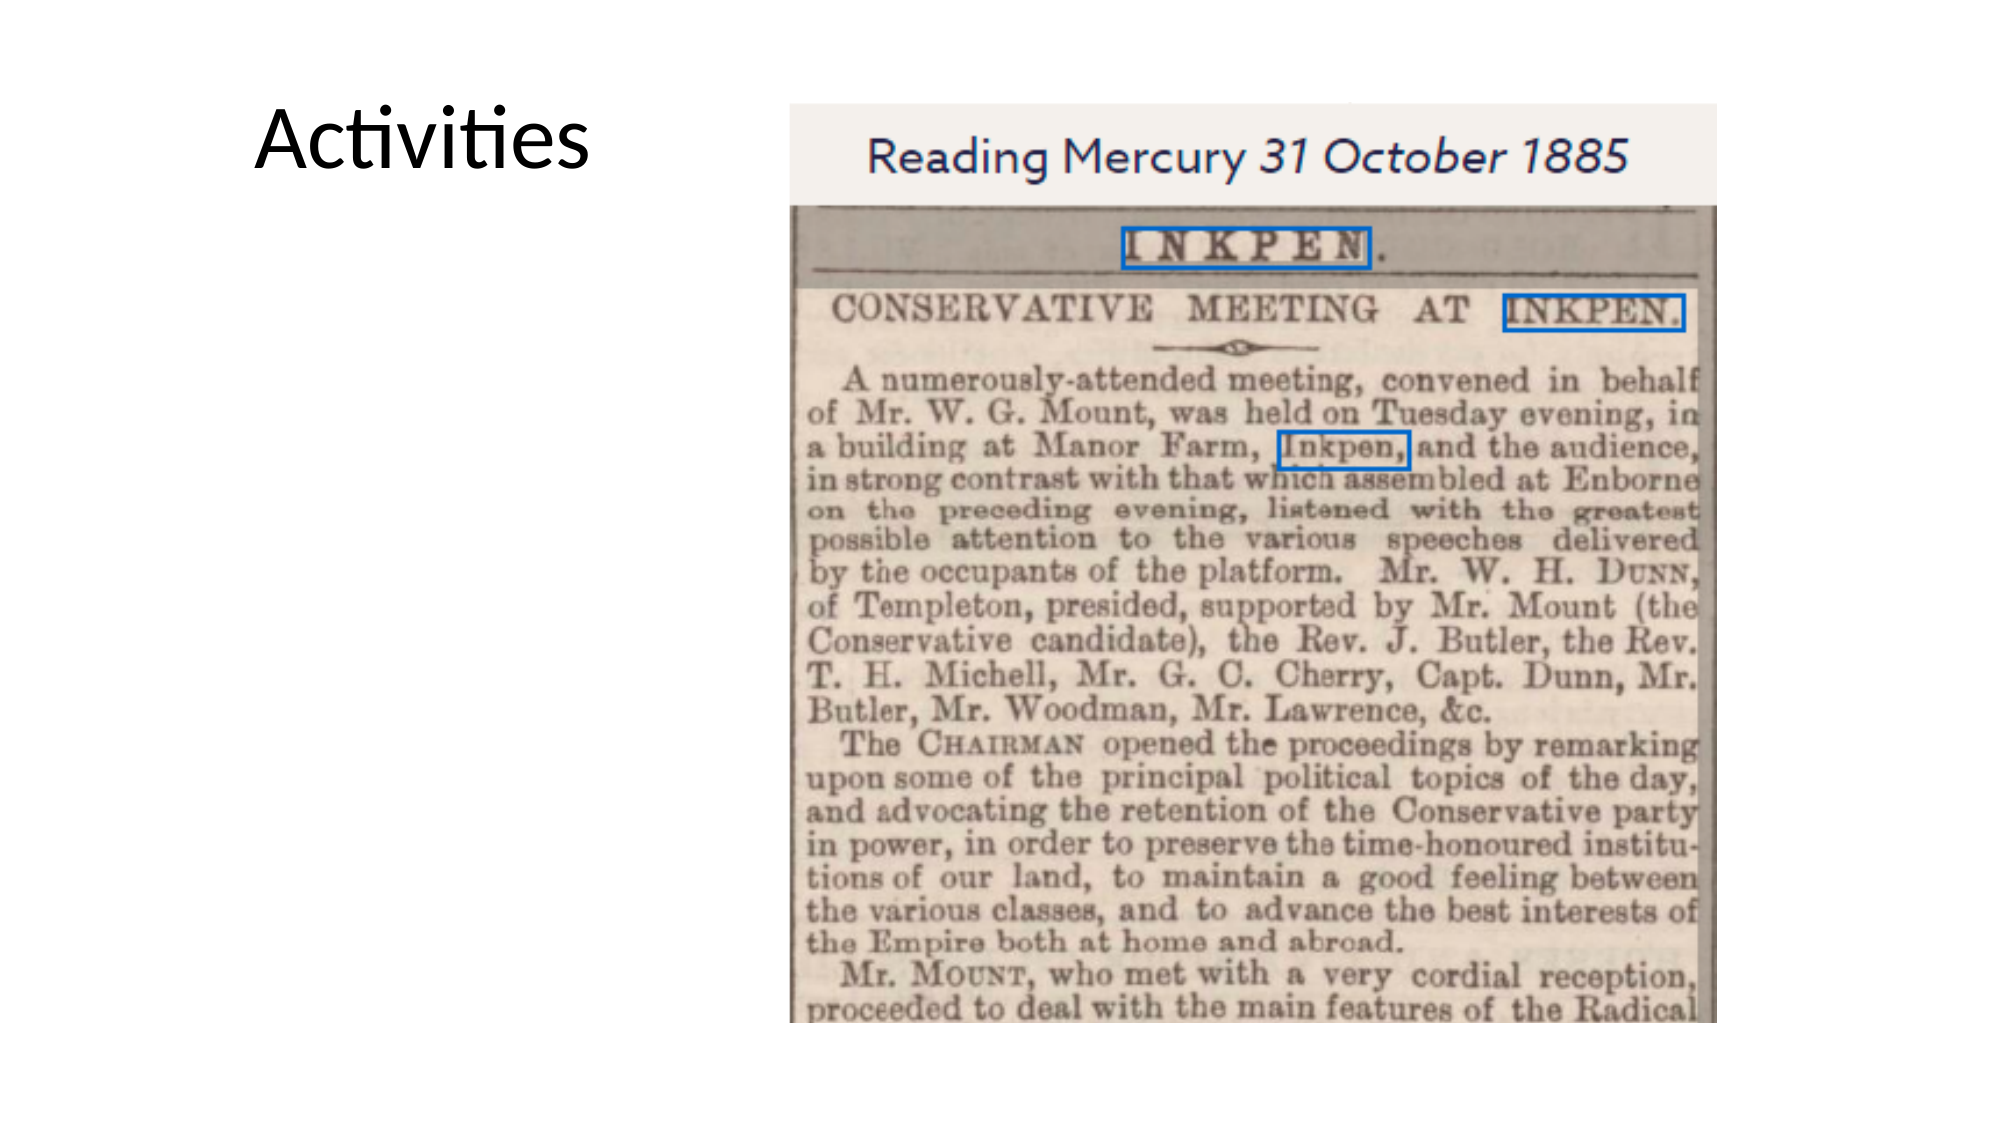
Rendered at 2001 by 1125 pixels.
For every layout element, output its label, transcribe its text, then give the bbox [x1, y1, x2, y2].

text_box Activities [239, 68, 625, 194]
picture [789, 102, 1829, 1023]
